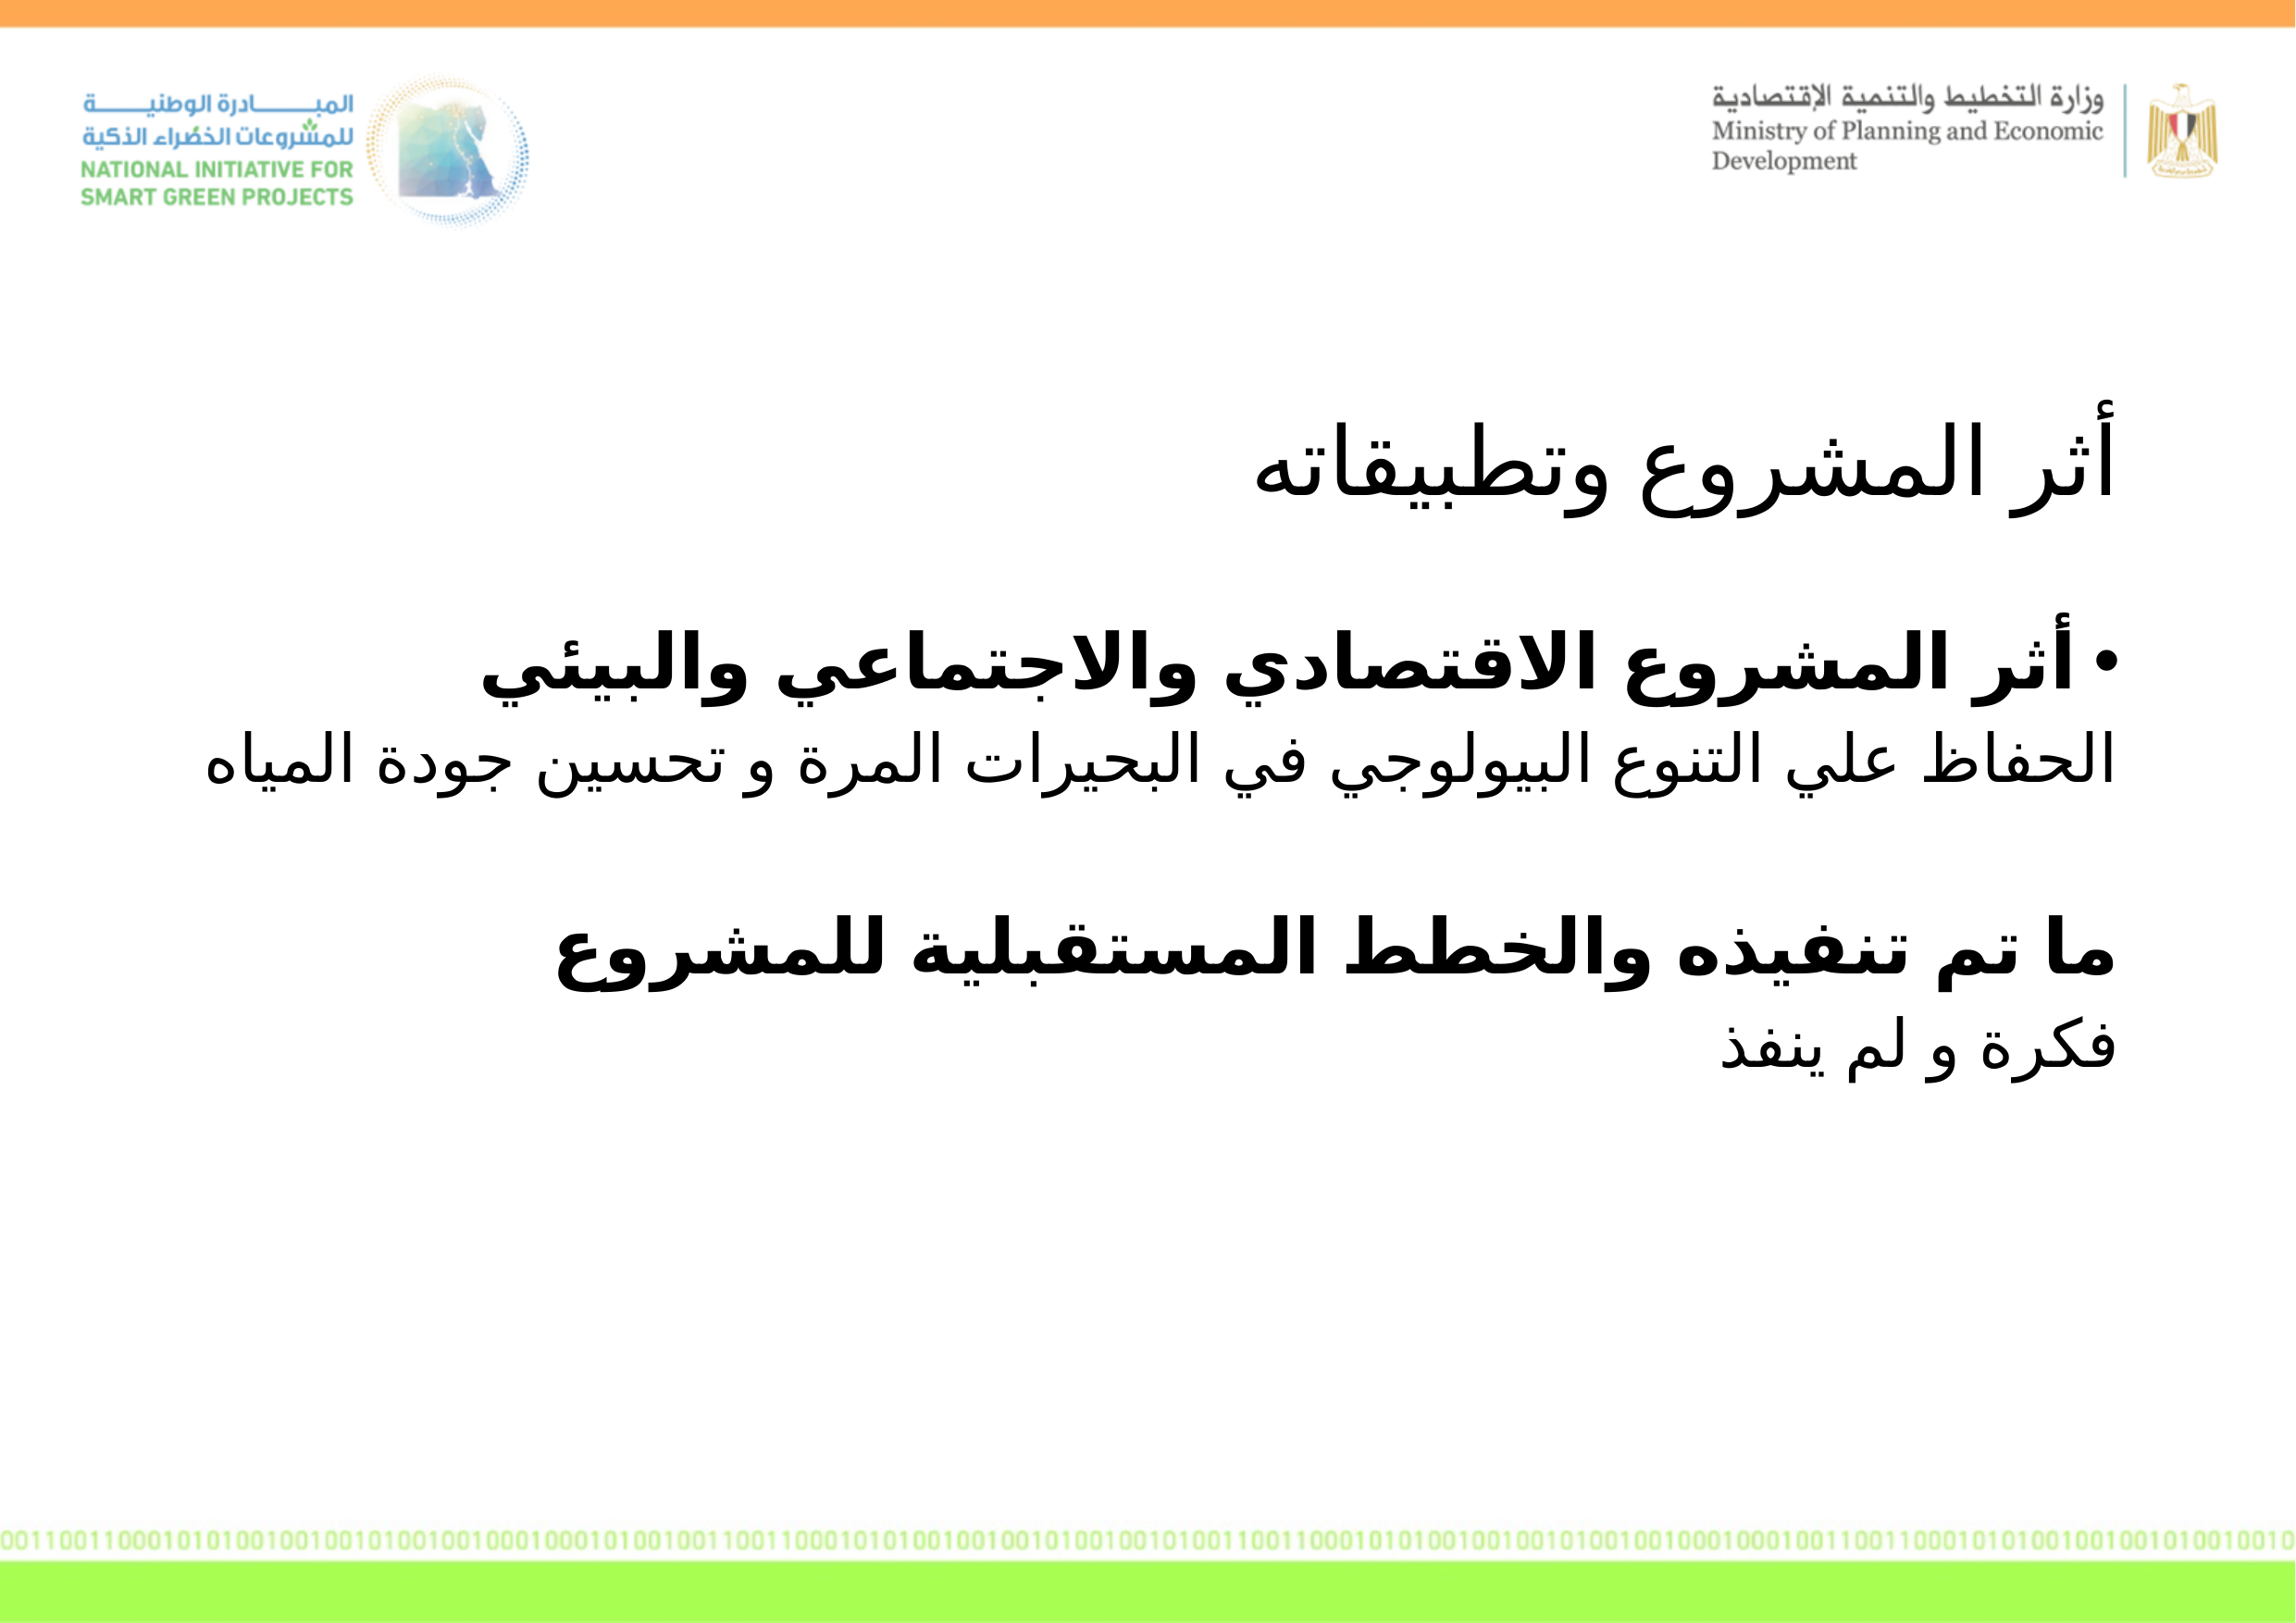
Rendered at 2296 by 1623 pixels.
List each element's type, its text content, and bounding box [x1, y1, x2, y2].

text_box أثر المشروع الاقتصادي والاجتماعي والبيئي الحفاظ علي التنوع البيولوجي في البحيرات المرة و تحسين جودة المياه ما تم تنفيذه والخطط المستقبلية للمشروع فكرة و لم ينفذ [157, 614, 2138, 1434]
text_box أثر المشروع وتطبيقاته [157, 339, 2138, 589]
